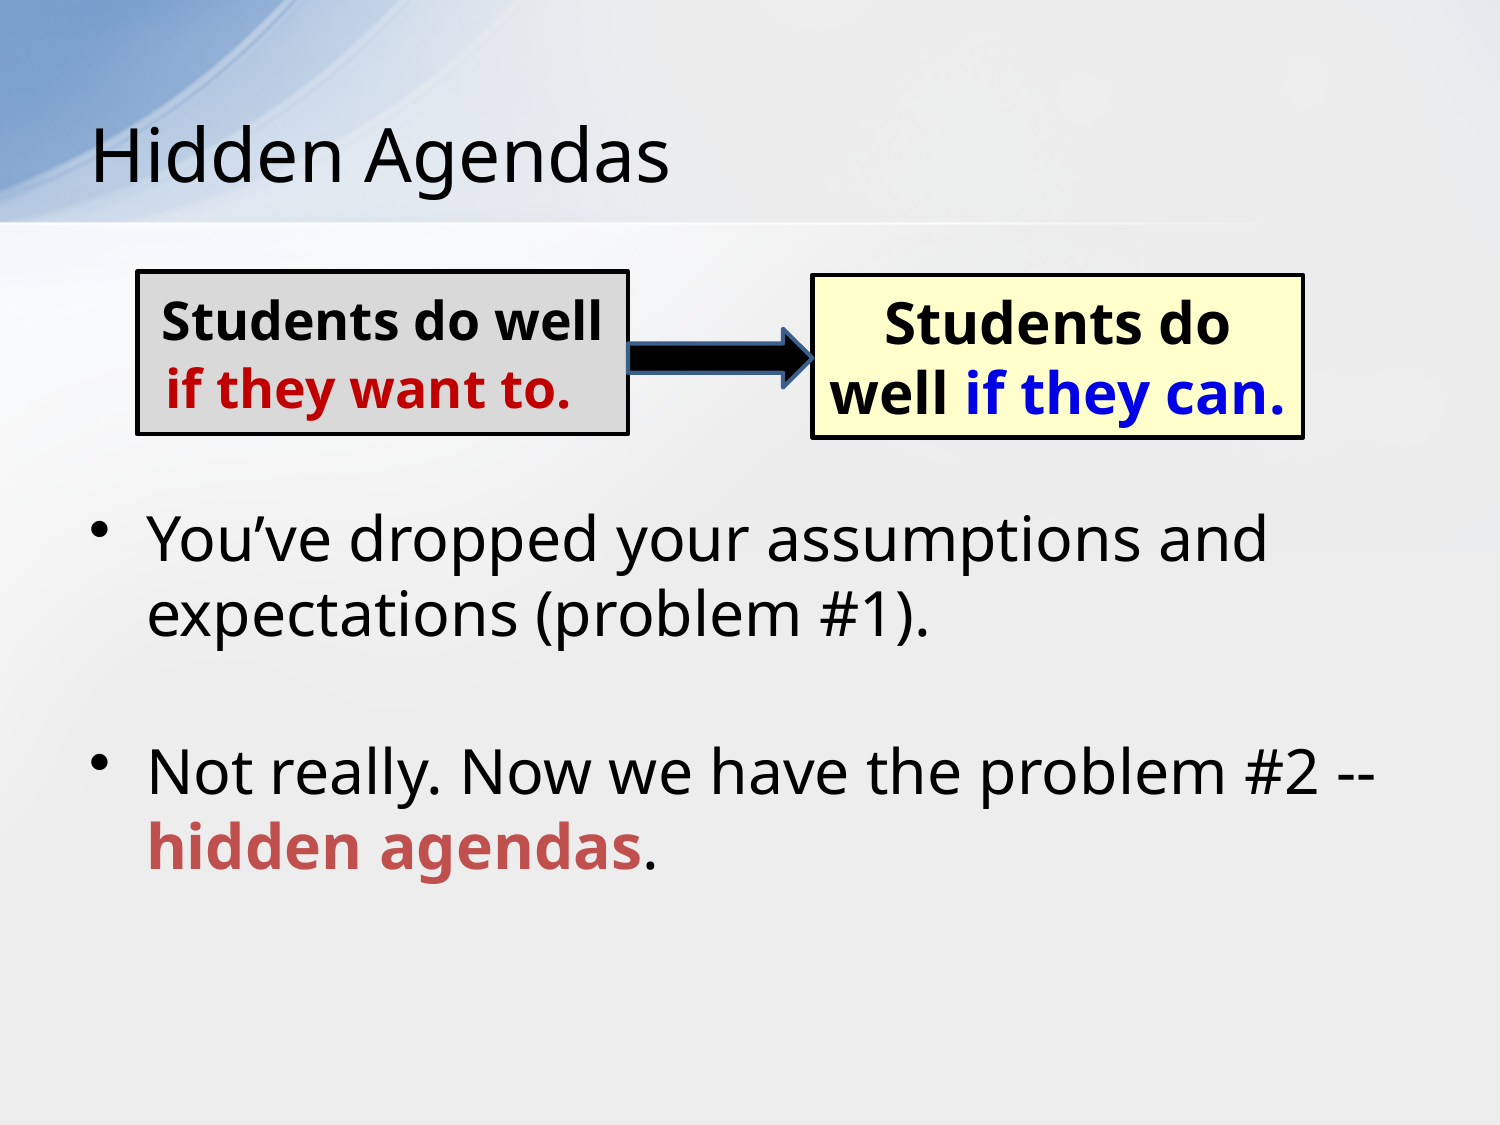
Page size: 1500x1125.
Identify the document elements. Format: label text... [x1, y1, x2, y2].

title Hidden Agendas [75, 58, 1425, 247]
list You’ve dropped your assumptions and expectations (problem #1). Not really. Now we have the problem #2 -- hidden agendas. [75, 412, 1425, 1066]
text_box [136, 271, 1304, 438]
picture [0, 0, 1500, 1125]
